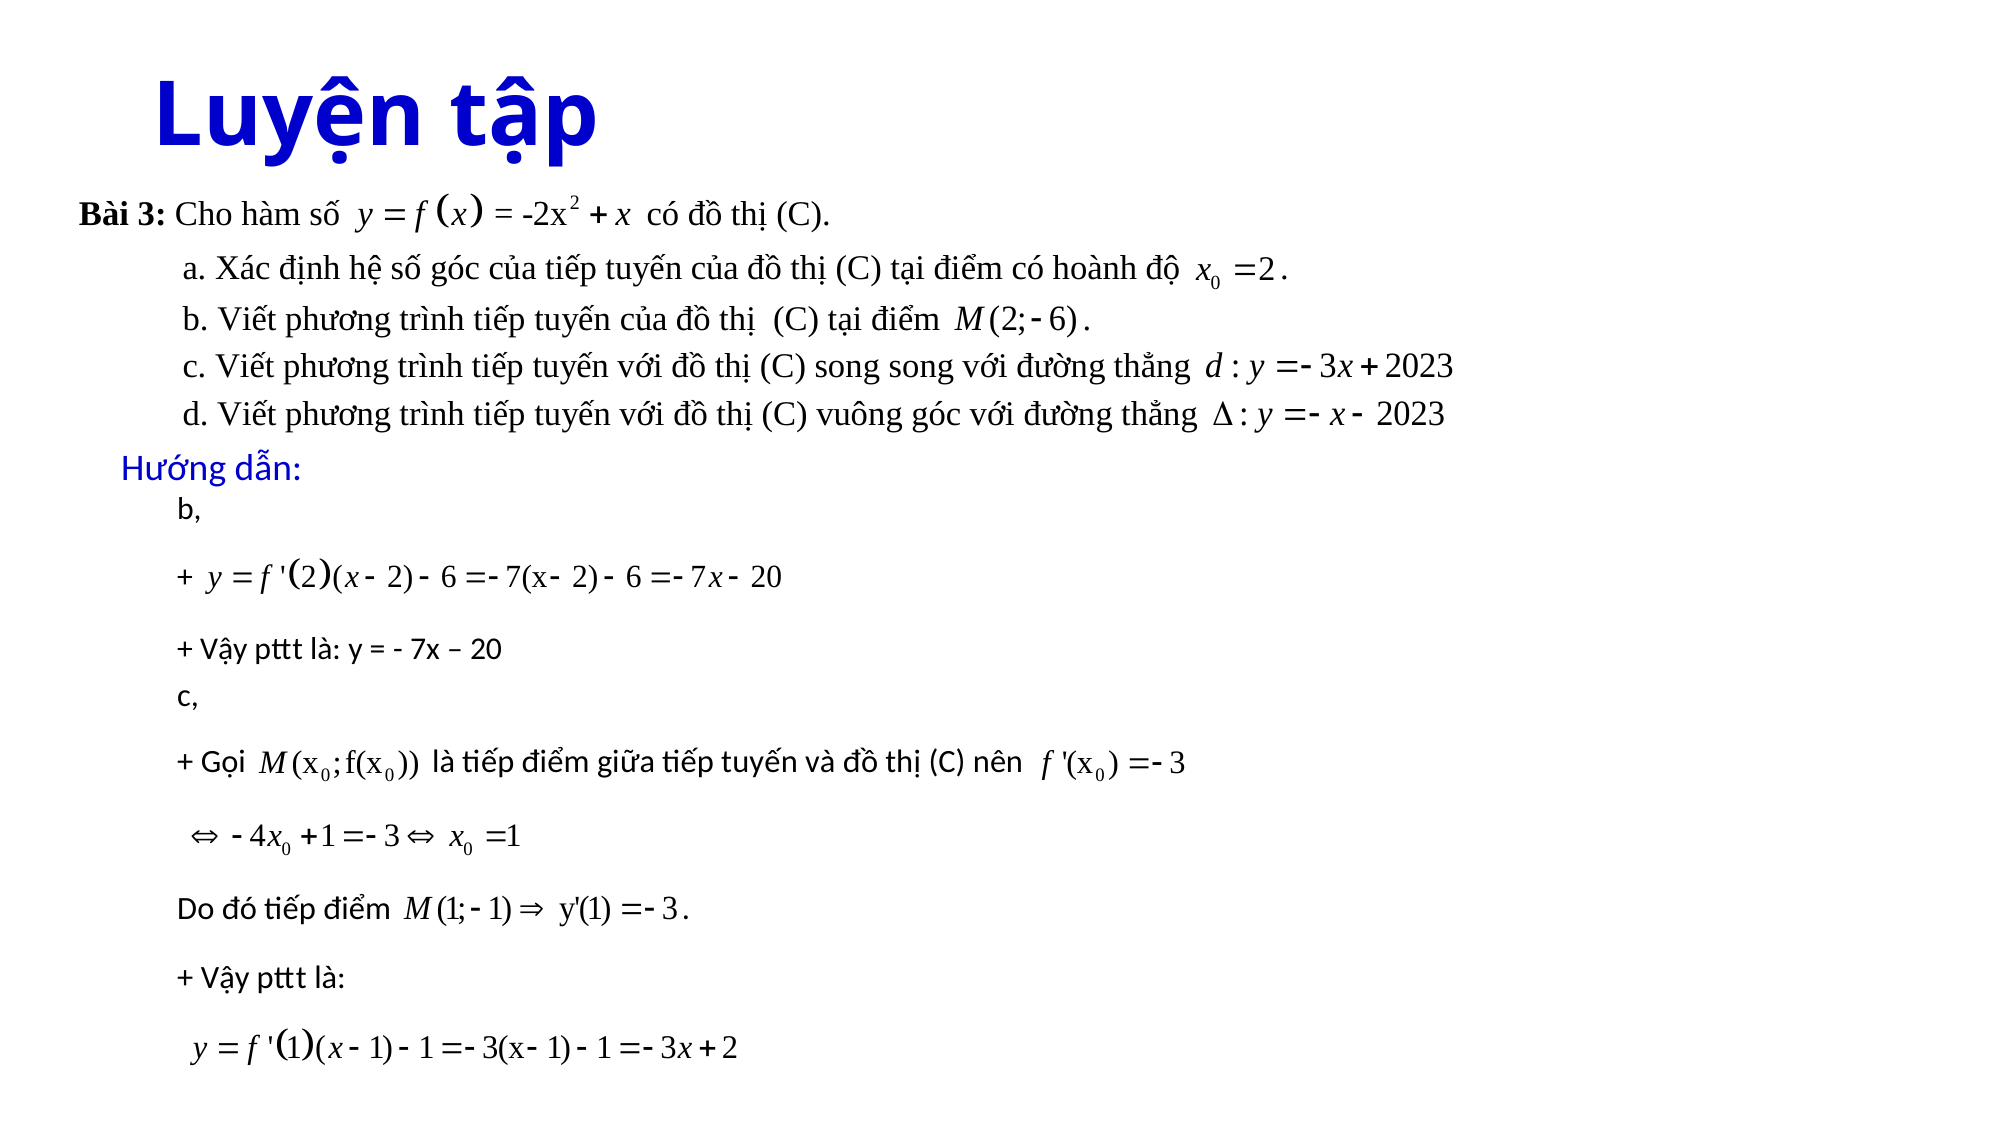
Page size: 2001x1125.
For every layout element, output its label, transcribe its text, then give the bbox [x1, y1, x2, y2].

picture [177, 489, 1527, 1103]
text_box Hướng dẫn: [106, 466, 335, 496]
title Luyện tập [137, 59, 1863, 173]
picture [78, 186, 1509, 466]
